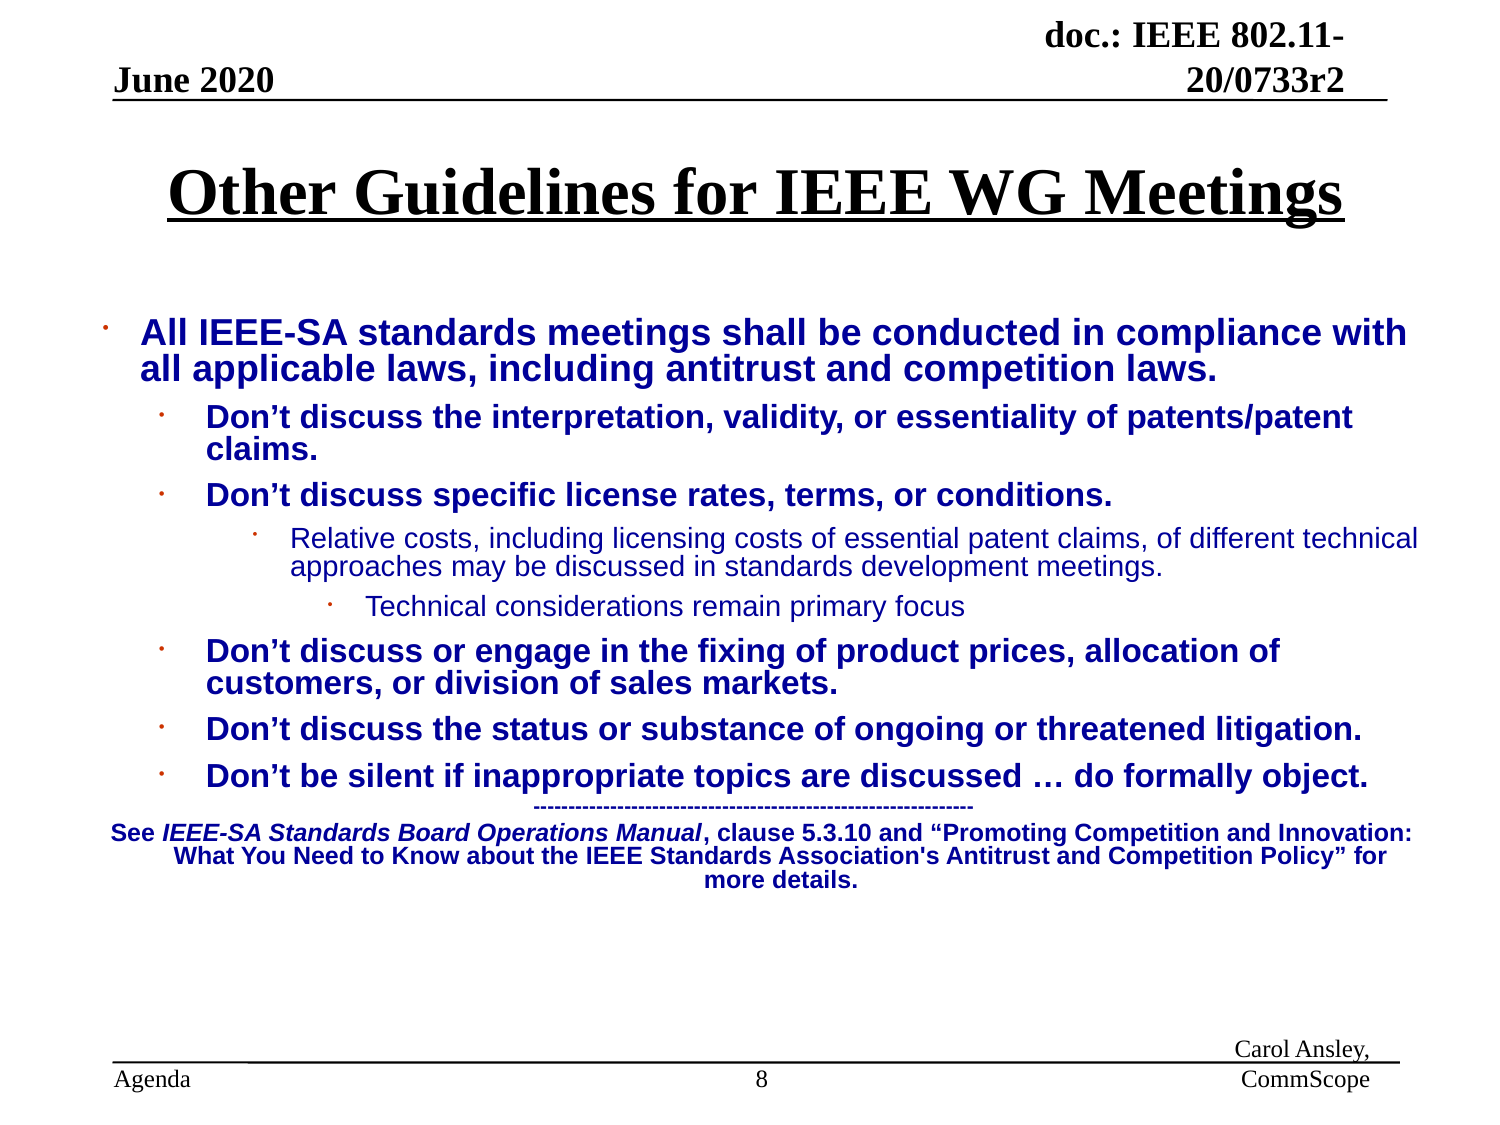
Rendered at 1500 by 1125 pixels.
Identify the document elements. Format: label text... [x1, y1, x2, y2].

title Other Guidelines for IEEE WG Meetings [61, 136, 1451, 238]
text_box All IEEE-SA standards meetings shall be conducted in compliance with all applicable laws, including antitrust and competition laws. Don’t discuss the interpretation, validity, or essentiality of patents/patent claims. Don’t discuss specific license rates, terms, or conditions. Relative costs, including licensing costs of essential patent claims, of different technical approaches may be discussed in standards development meetings. Technical considerations remain primary focus Don’t discuss or engage in the fixing of product prices, allocation of customers, or division of sales markets. Don’t discuss the status or substance of ongoing or threatened litigation. Don’t be silent if inappropriate topics are discussed … do formally object. --------------------------------------------------------------- See IEEE-SA Standards Board Operations Manual, clause 5.3.10 and “Promoting Competition and Innovation: What You Need to Know about the IEEE Standards Association's Antitrust and Competition Policy” for more details. [94, 275, 1430, 901]
slide_number 8 [750, 1061, 773, 1094]
